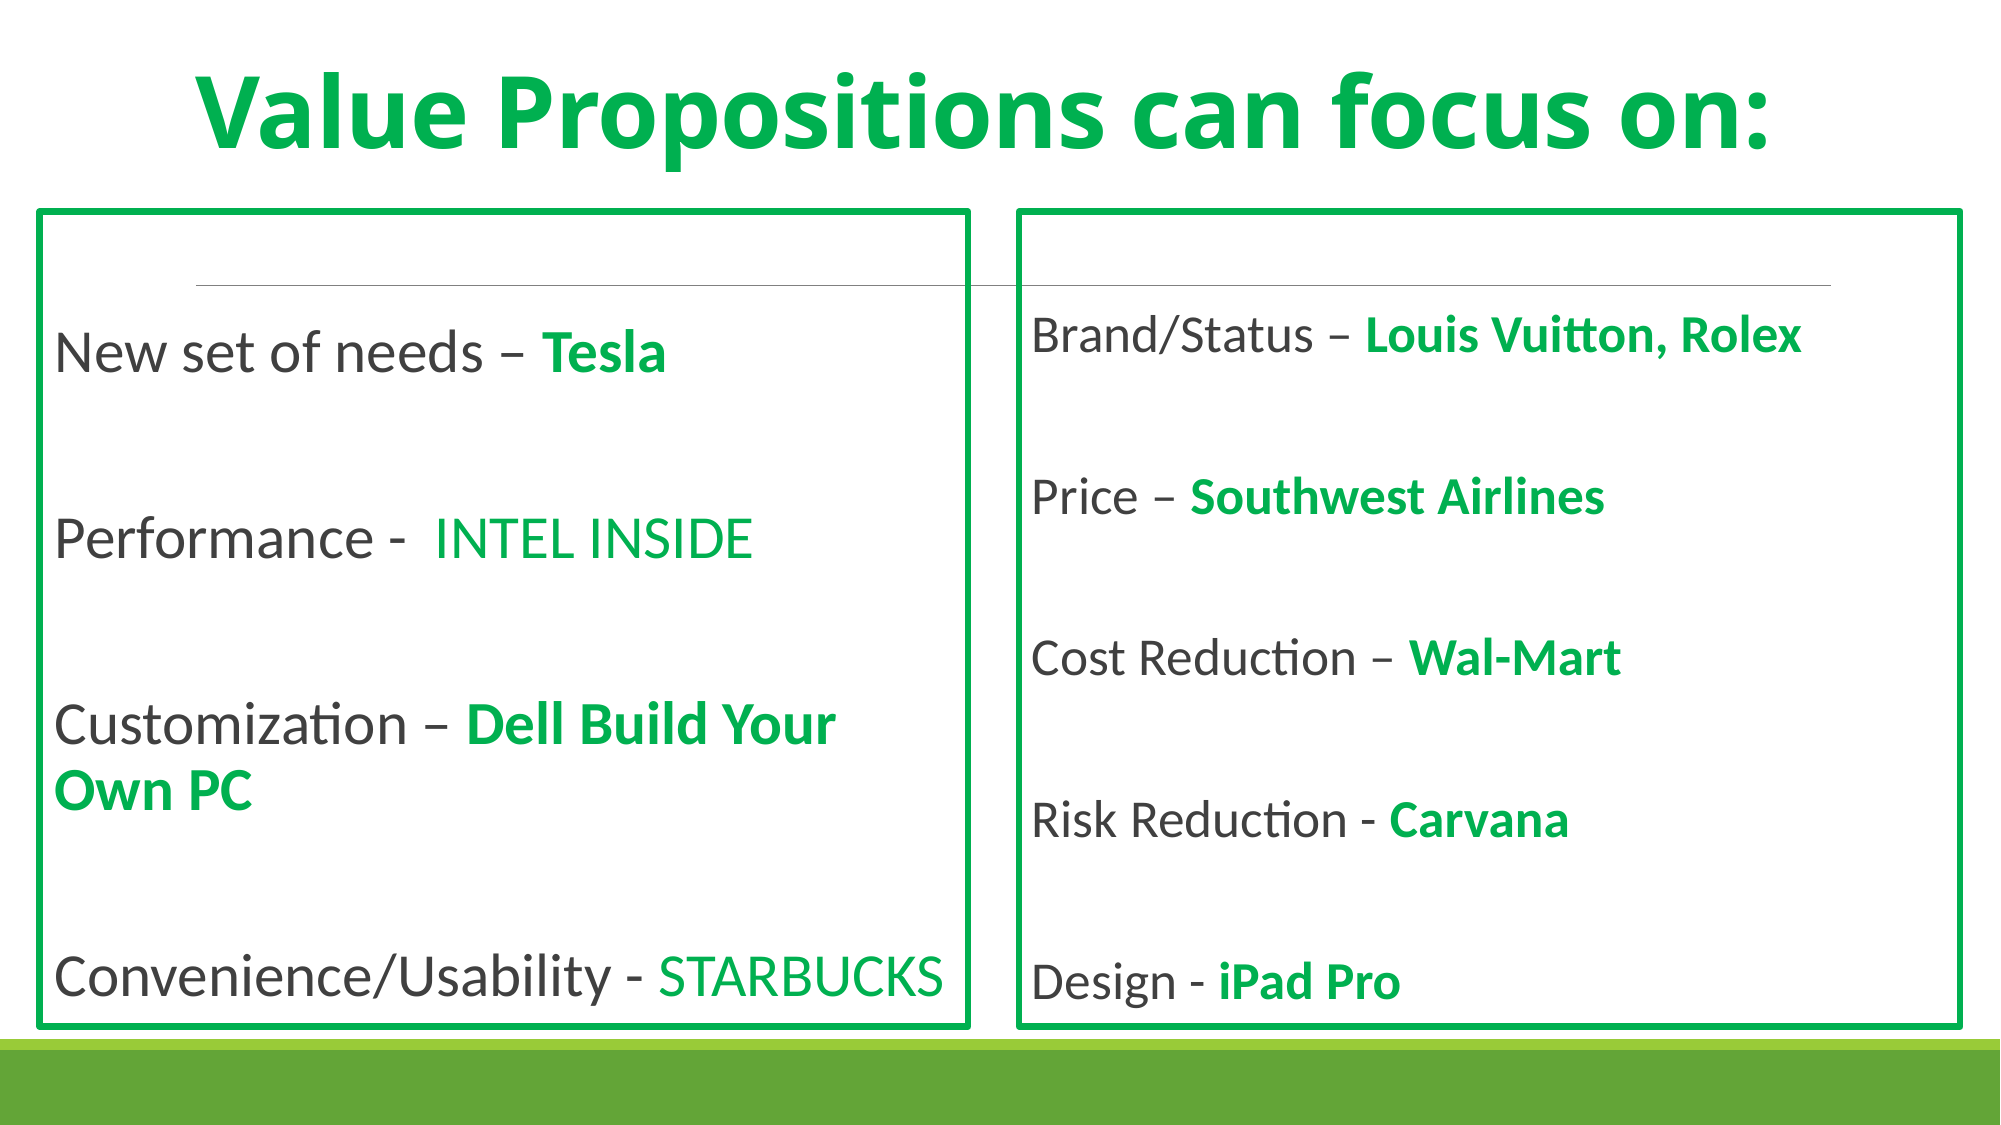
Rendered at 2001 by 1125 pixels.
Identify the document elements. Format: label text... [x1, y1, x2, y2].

list Brand/Status – Louis Vuitton, Rolex Price – Southwest Airlines Cost Reduction – Wal-Mart Risk Reduction - Carvana Design - iPad Pro [1018, 211, 1961, 1027]
title Value Propositions can focus on: [180, 47, 1830, 177]
list New set of needs – Tesla Performance - INTEL INSIDE Customization – Dell Build Your Own PC Convenience/Usability - STARBUCKS [39, 211, 969, 1027]
